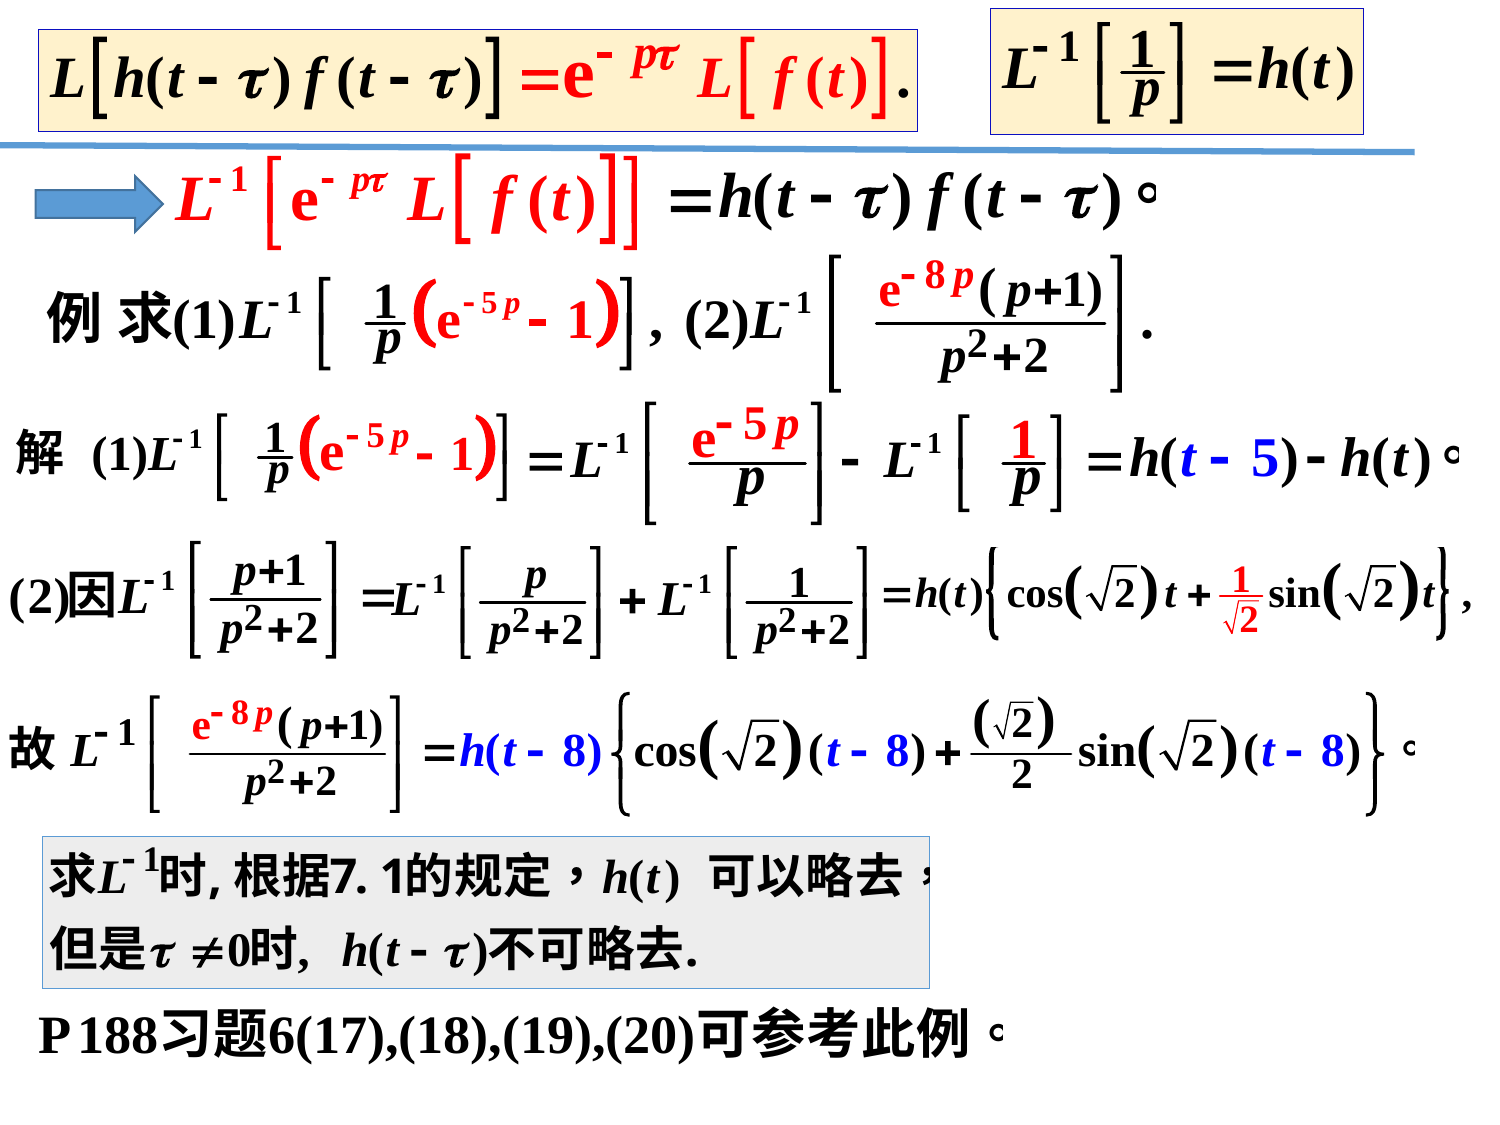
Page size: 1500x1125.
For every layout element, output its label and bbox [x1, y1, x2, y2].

text_box [162, 144, 716, 264]
text_box [34, 173, 162, 235]
text_box [42, 836, 930, 989]
text_box [1121, 424, 1310, 500]
text_box [0, 145, 162, 153]
text_box [30, 999, 1003, 1077]
text_box [38, 29, 918, 132]
text_box [887, 547, 1481, 647]
text_box [381, 538, 887, 668]
text_box [39, 245, 1161, 404]
text_box [2, 532, 398, 668]
text_box [516, 389, 1126, 535]
text_box [716, 145, 1415, 153]
text_box [3, 684, 1415, 826]
text_box [9, 405, 516, 511]
text_box [1310, 424, 1459, 500]
text_box [990, 8, 1364, 135]
text_box [708, 158, 1156, 244]
